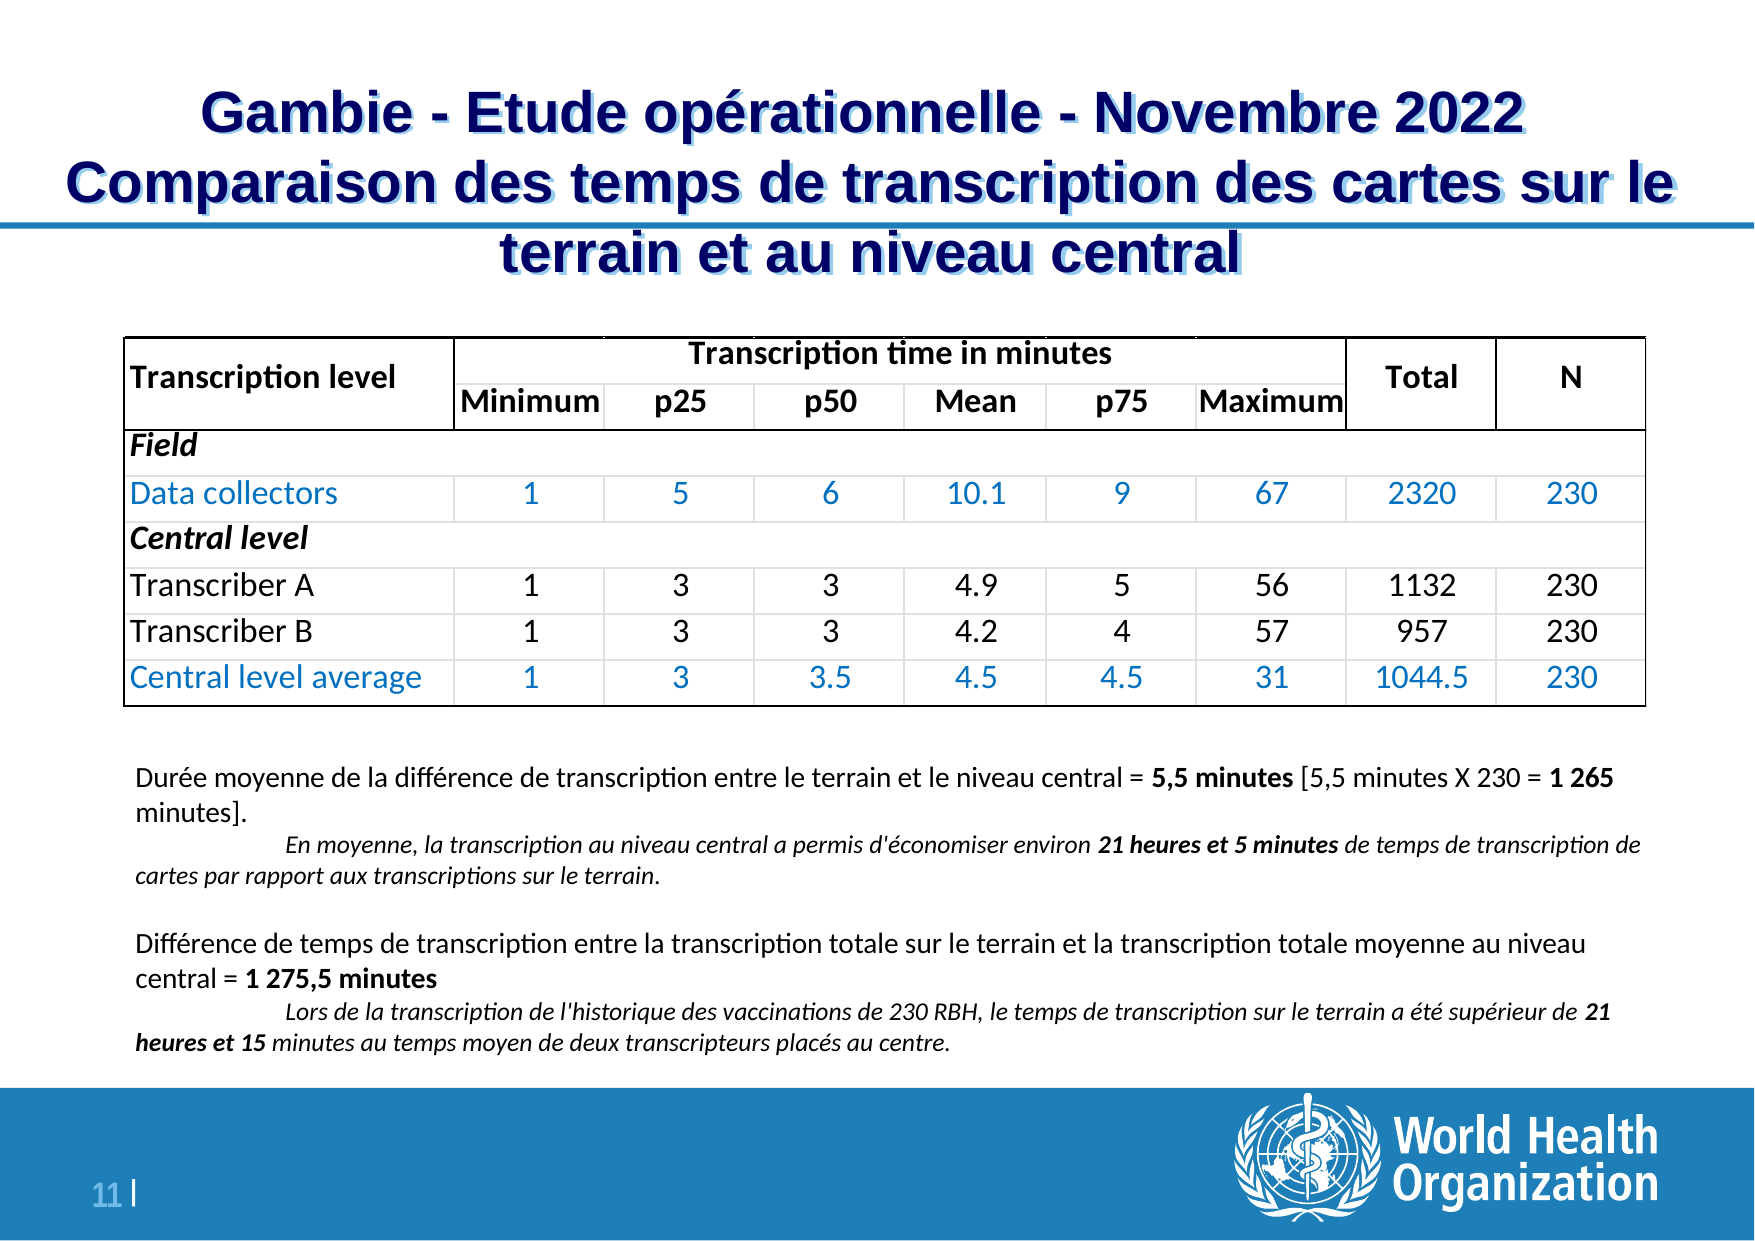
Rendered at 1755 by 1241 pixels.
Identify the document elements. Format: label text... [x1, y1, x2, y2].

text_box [122, 336, 1648, 708]
title Gambie - Etude opérationnelle - Novembre 2022 Comparaison des temps de transcription des cartes sur le terrain et au niveau central [0, 71, 1743, 287]
text_box Durée moyenne de la différence de transcription entre le terrain et le niveau central = 5,5 minutes [5,5 minutes X 230 = 1 265 minutes]. En moyenne, la transcription au niveau central a permis d'économiser environ 21 heures et 5 minutes de temps de transcription de cartes par rapport aux transcriptions sur le terrain. Différence de temps de transcription entre la transcription totale sur le terrain et la transcription totale moyenne au niveau central = 1 275,5 minutes Lors de la transcription de l'historique des vaccinations de 230 RBH, le temps de transcription sur le terrain a été supérieur de 21 heures et 15 minutes au temps moyen de deux transcripteurs placés au centre. [120, 750, 1664, 1064]
